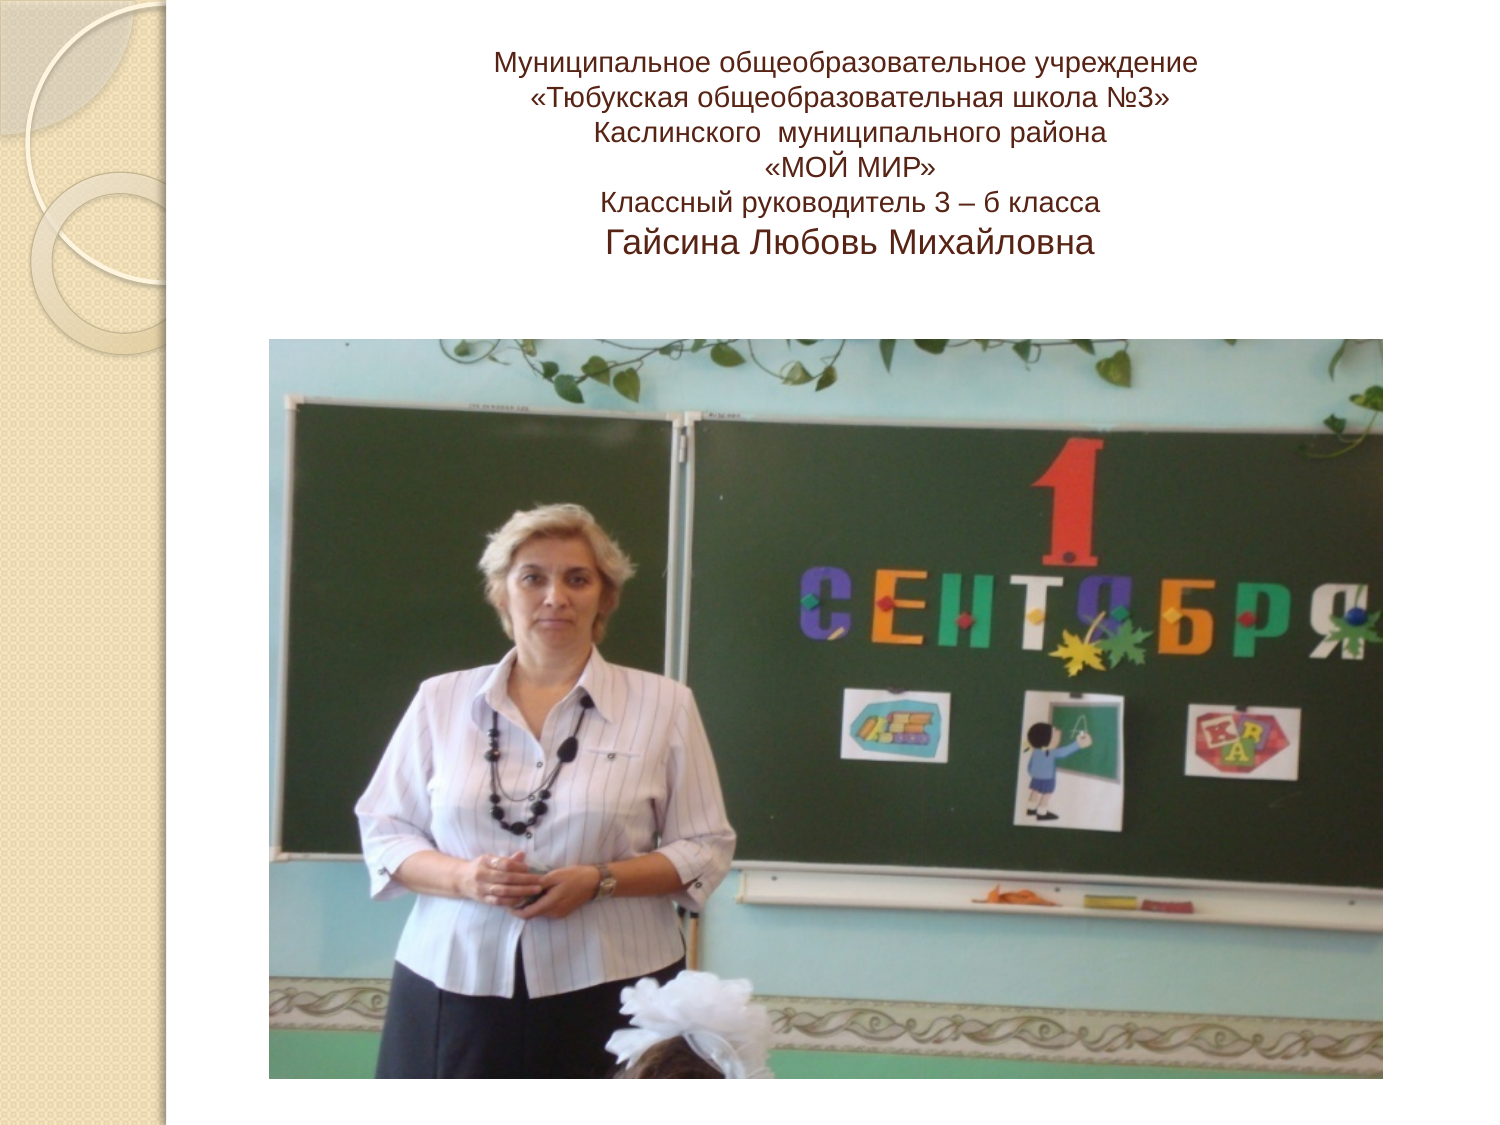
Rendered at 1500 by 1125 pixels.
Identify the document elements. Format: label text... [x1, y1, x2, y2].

picture [269, 339, 1383, 1079]
title Муниципальное общеобразовательное учреждение «Тюбукская общеобразовательная школа №3» Каслинского муниципального района «МОЙ МИР» Классный руководитель 3 – б класса Гайсина Любовь Михайловна [235, 35, 1466, 317]
